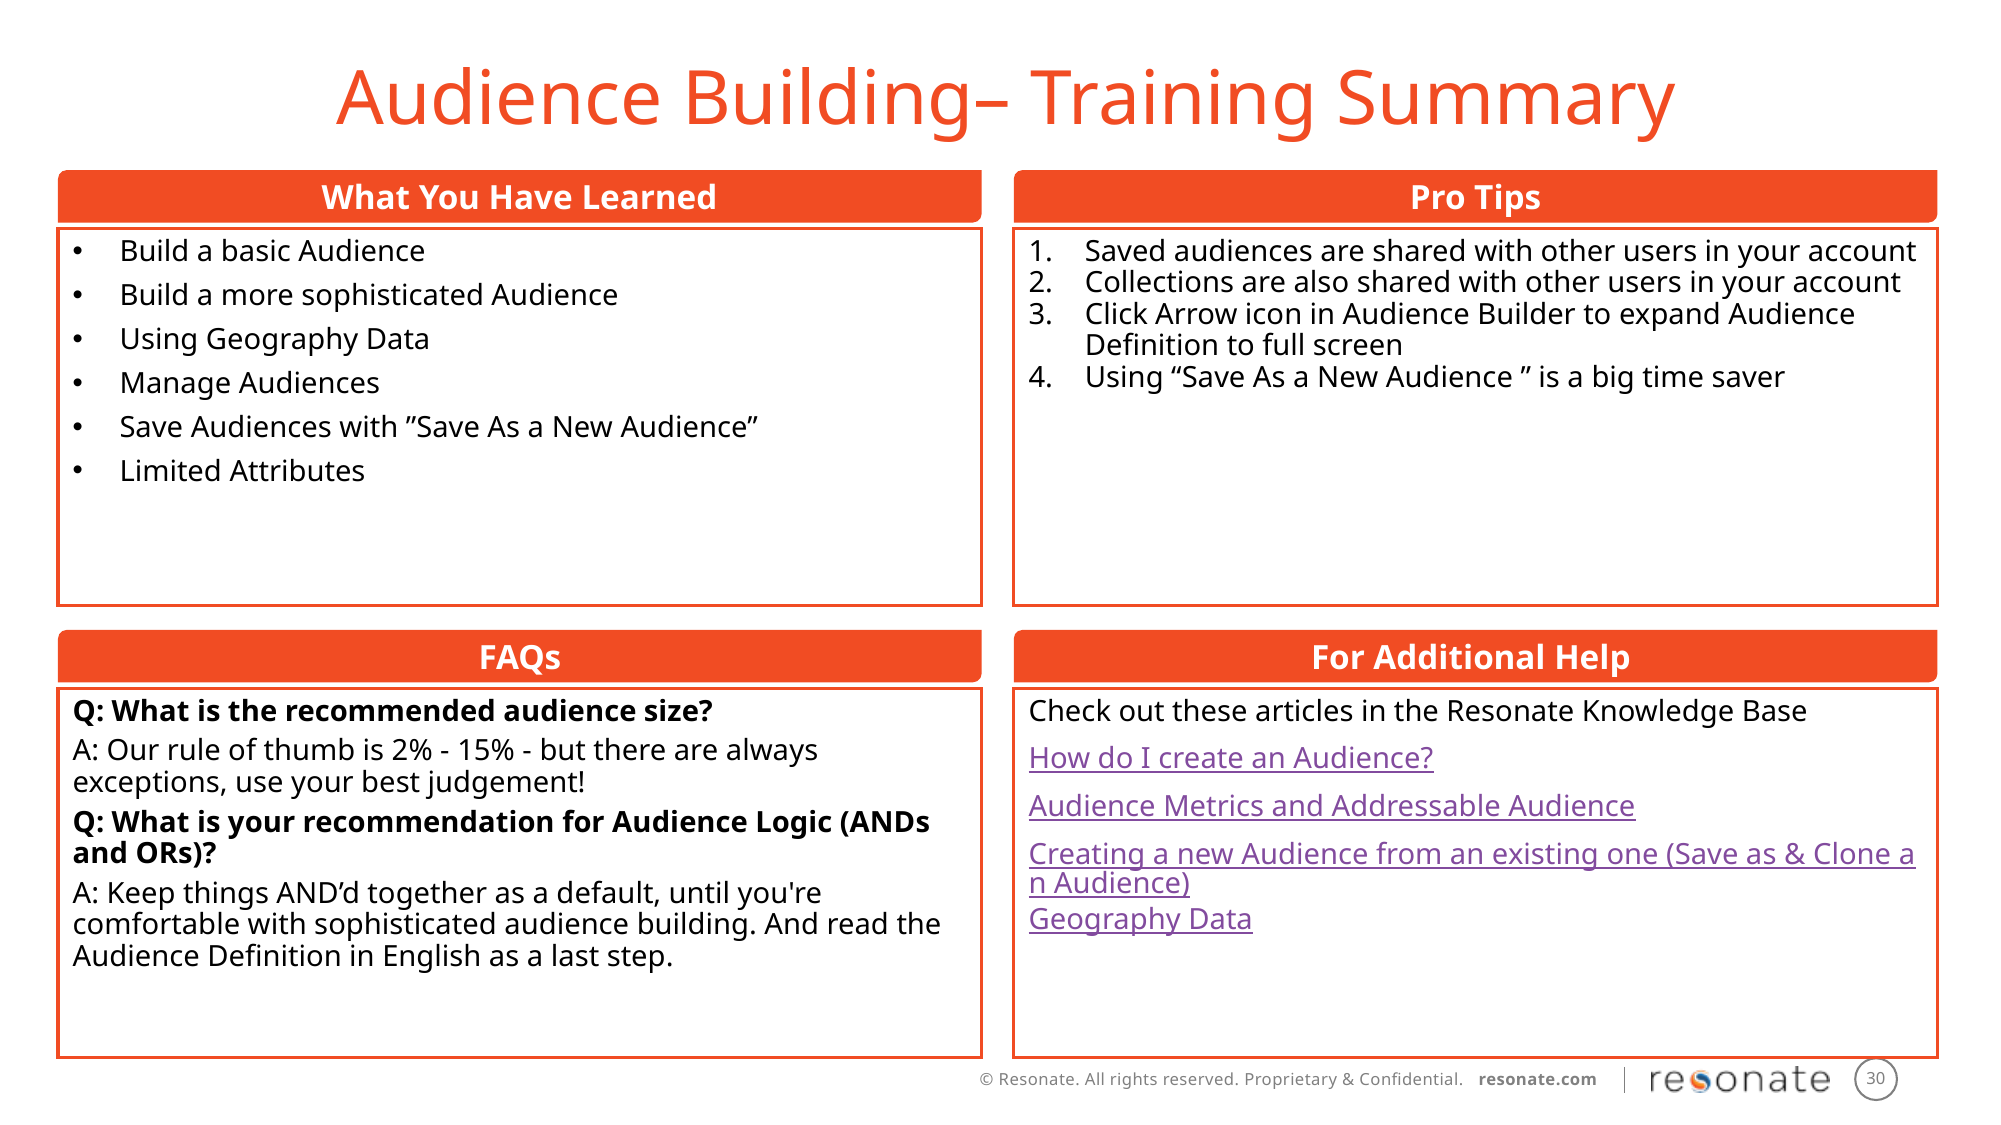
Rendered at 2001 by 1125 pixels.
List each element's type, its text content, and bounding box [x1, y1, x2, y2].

text_box Saved audiences are shared with other users in your account Collections are also shared with other users in your account Click Arrow icon in Audience Builder to expand Audience Definition to full screen Using “Save As a New Audience ” is a big time saver [1013, 228, 1938, 606]
text_box Q: What is the recommended audience size? A: Our rule of thumb is 2% - 15% - but there are always exceptions, use your best judgement! Q: What is your recommendation for Audience Logic (ANDs and ORs)? A: Keep things AND’d together as a default, until you're comfortable with sophisticated audience building. And read the Audience Definition in English as a last step. [57, 688, 982, 1058]
text_box Build a basic Audience Build a more sophisticated Audience Using Geography Data Manage Audiences Save Audiences with ”Save As a New Audience” Limited Attributes [57, 228, 982, 606]
text_box For Additional Help [1013, 628, 1939, 683]
text_box Check out these articles in the Resonate Knowledge Base How do I create an Audience? Audience Metrics and Addressable Audience Creating a new Audience from an existing one (Save as & Clone an Audience) Geography Data [1013, 688, 1938, 1058]
list Audience Building– Training Summary [114, 47, 1898, 153]
picture [1651, 1066, 1830, 1093]
text_box What You Have Learned [57, 169, 983, 224]
text_box Pro Tips [1013, 169, 1939, 224]
text_box FAQs [57, 628, 983, 683]
